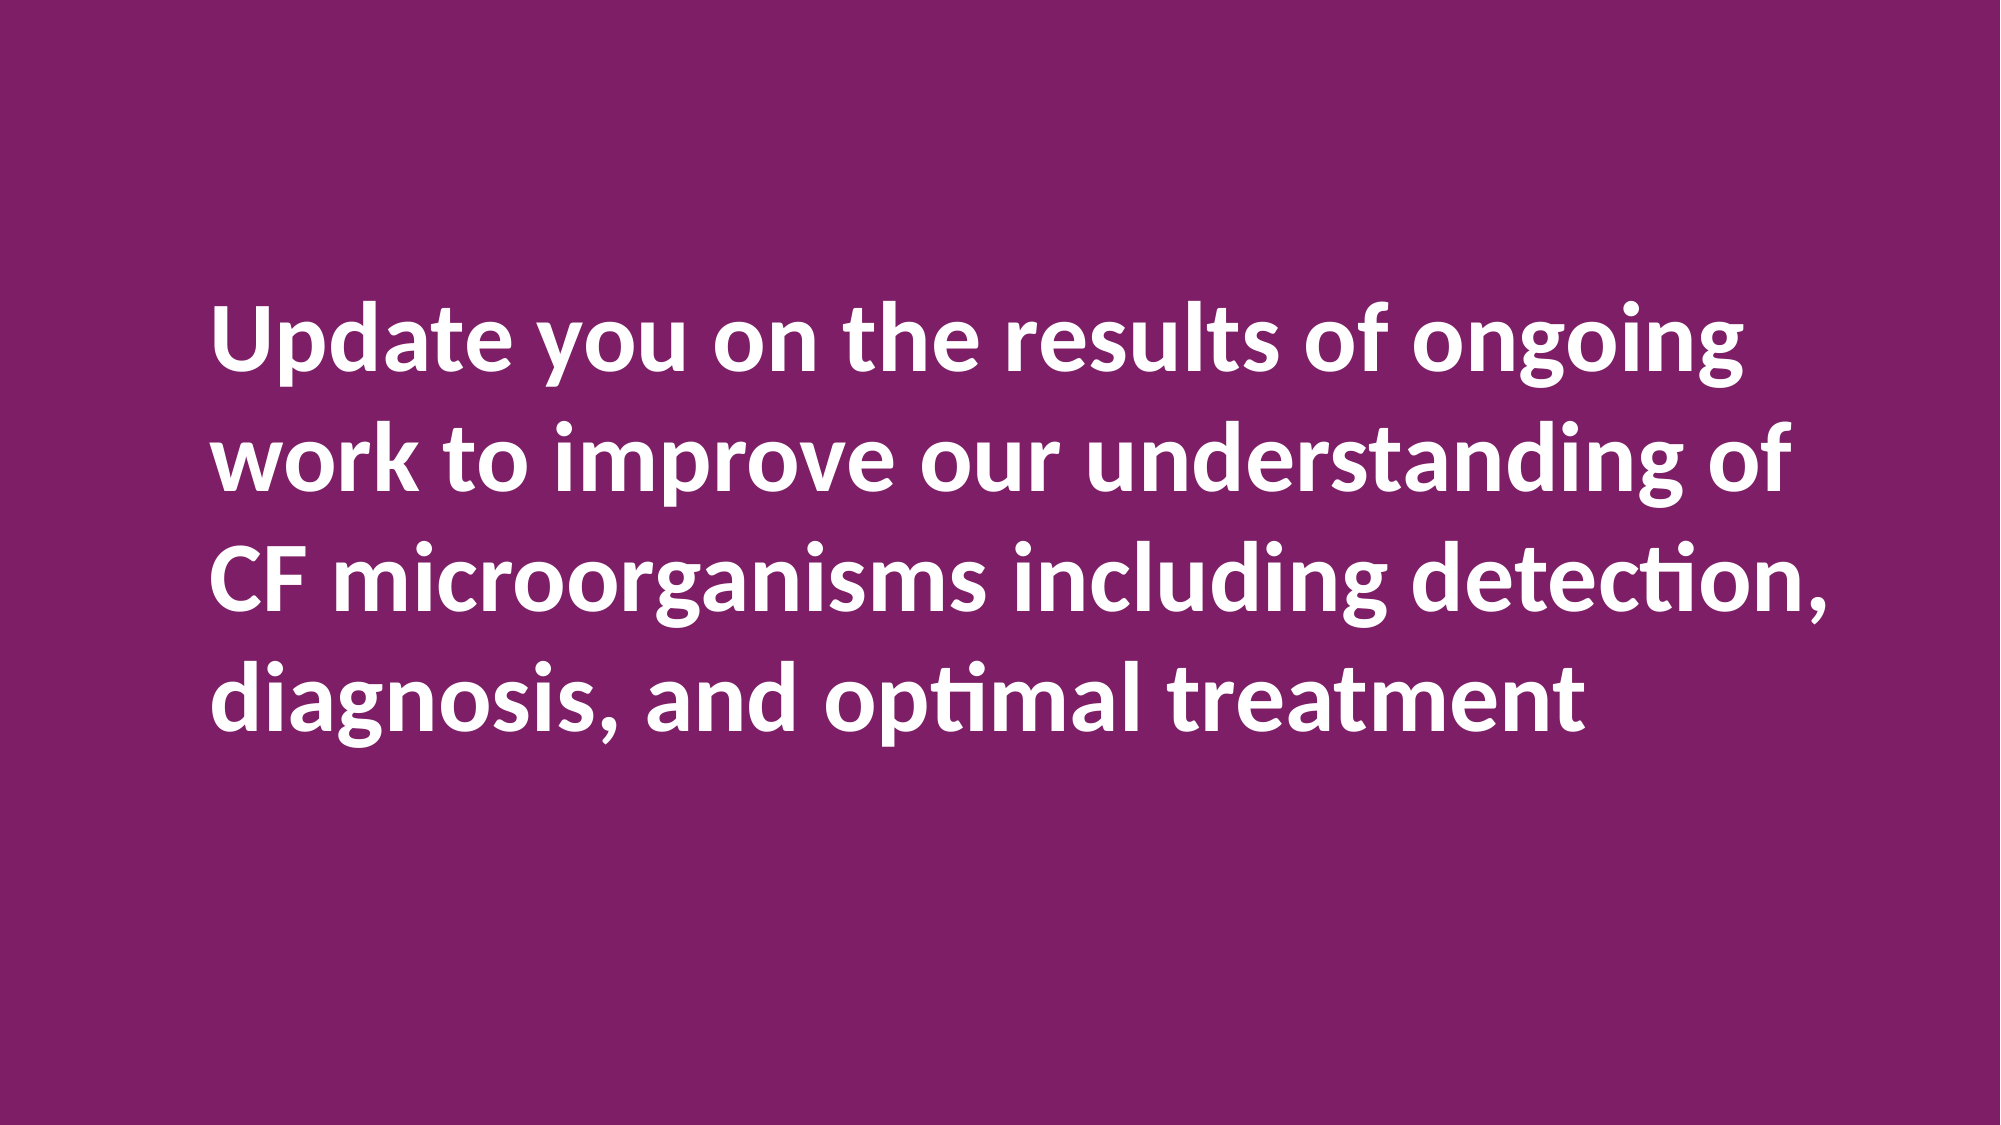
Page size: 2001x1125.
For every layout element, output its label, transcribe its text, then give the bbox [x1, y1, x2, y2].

text_box Update you on the results of ongoing work to improve our understanding of CF microorganisms including detection, diagnosis, and optimal treatment [194, 264, 1873, 759]
